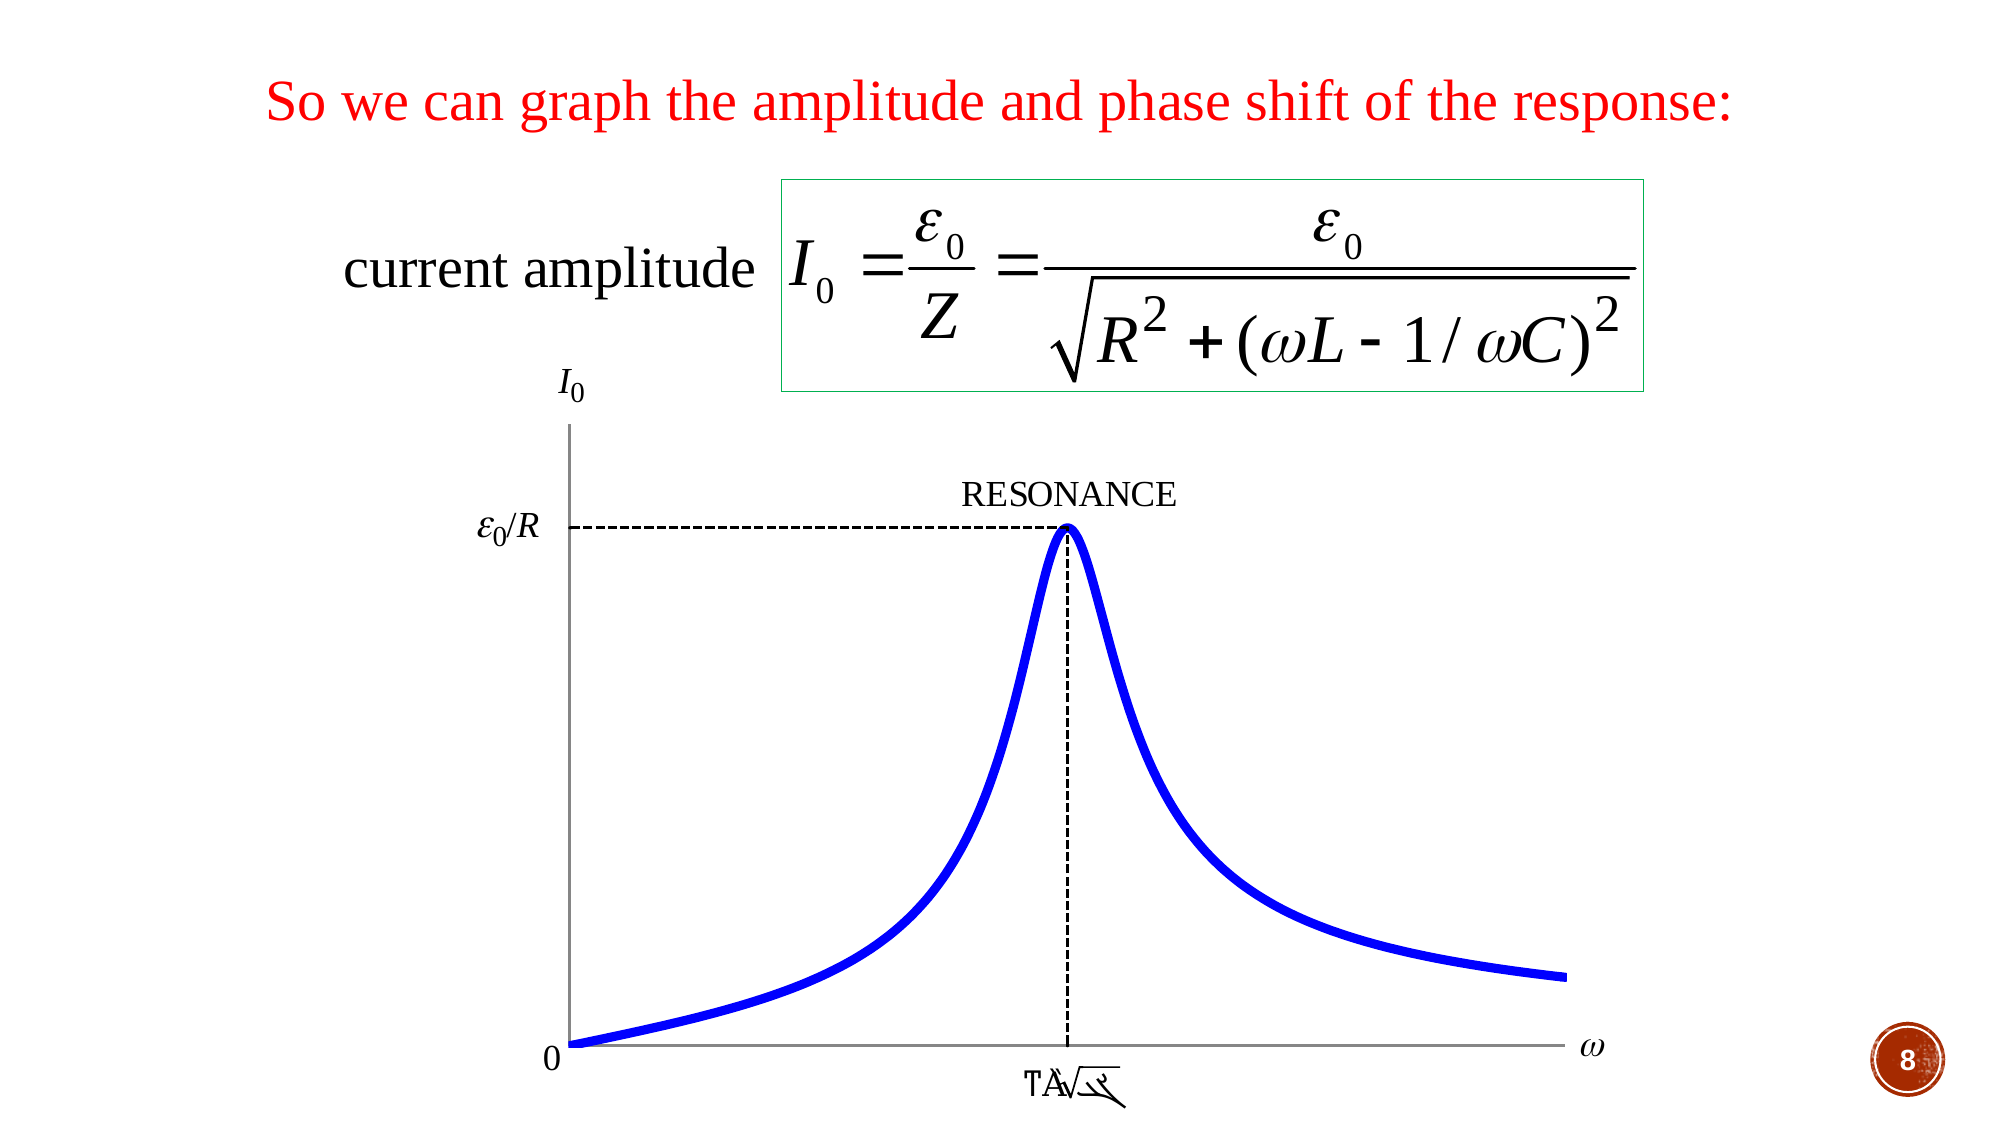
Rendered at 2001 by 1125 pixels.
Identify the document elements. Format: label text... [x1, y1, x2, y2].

text_box So we can graph the amplitude and phase shift of the response: [250, 54, 1750, 140]
text_box current amplitude [328, 222, 772, 299]
slide_number 8 [1855, 1028, 1961, 1089]
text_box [783, 182, 1642, 389]
picture [248, 302, 1783, 1125]
